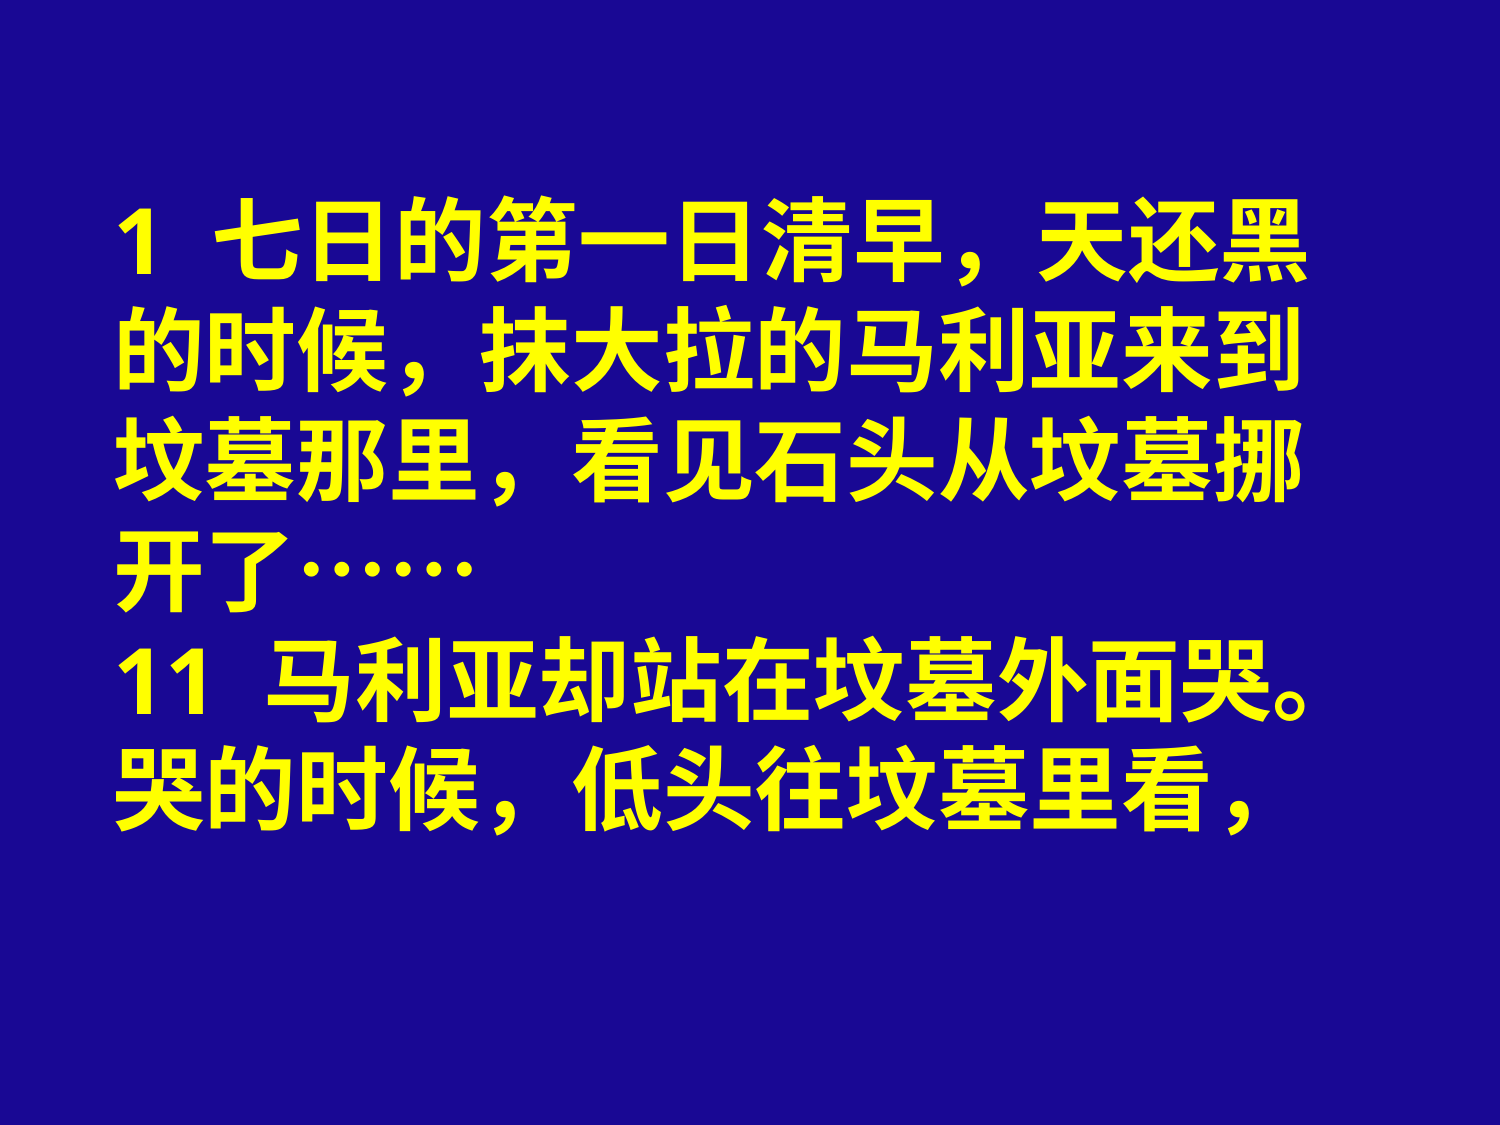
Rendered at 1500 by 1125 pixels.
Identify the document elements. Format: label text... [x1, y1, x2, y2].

title 1 七日的第一日清早，天还黑的时候，抹大拉的马利亚来到坟墓那里，看见石头从坟墓挪开了…… 11 马利亚却站在坟墓外面哭。哭的时候，低头往坟墓里看， [98, 0, 1382, 1125]
